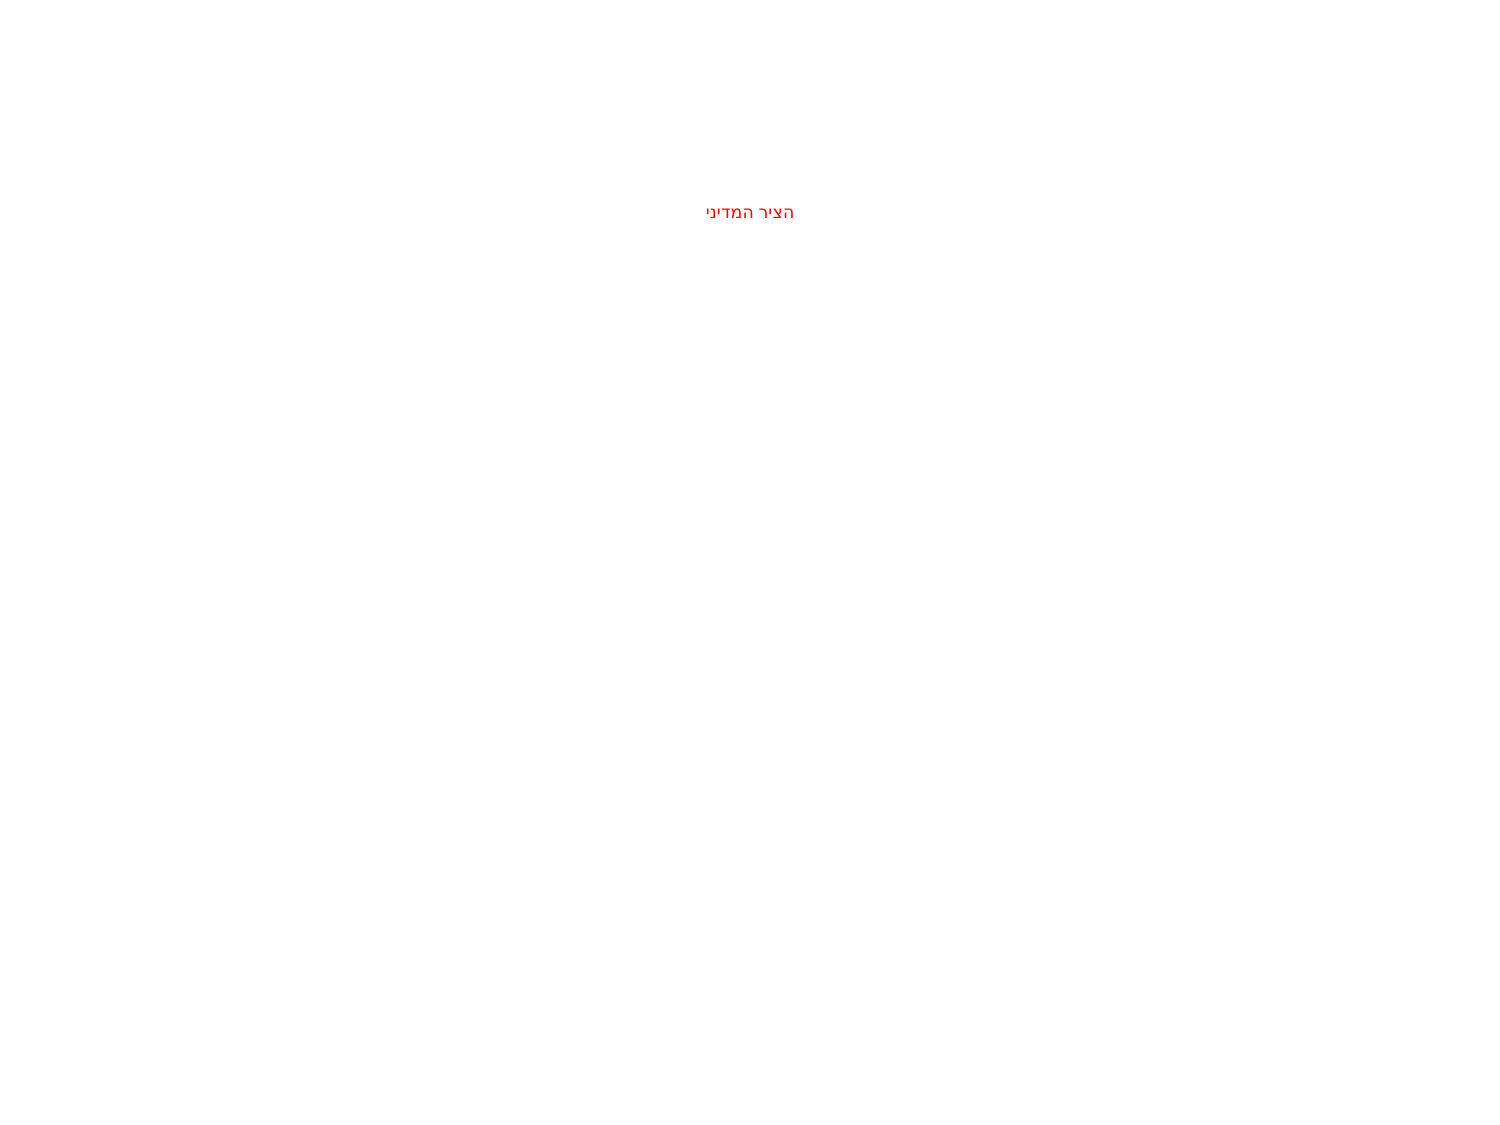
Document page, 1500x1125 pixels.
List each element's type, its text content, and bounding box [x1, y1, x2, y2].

title הציר המדיני [75, 45, 1425, 233]
